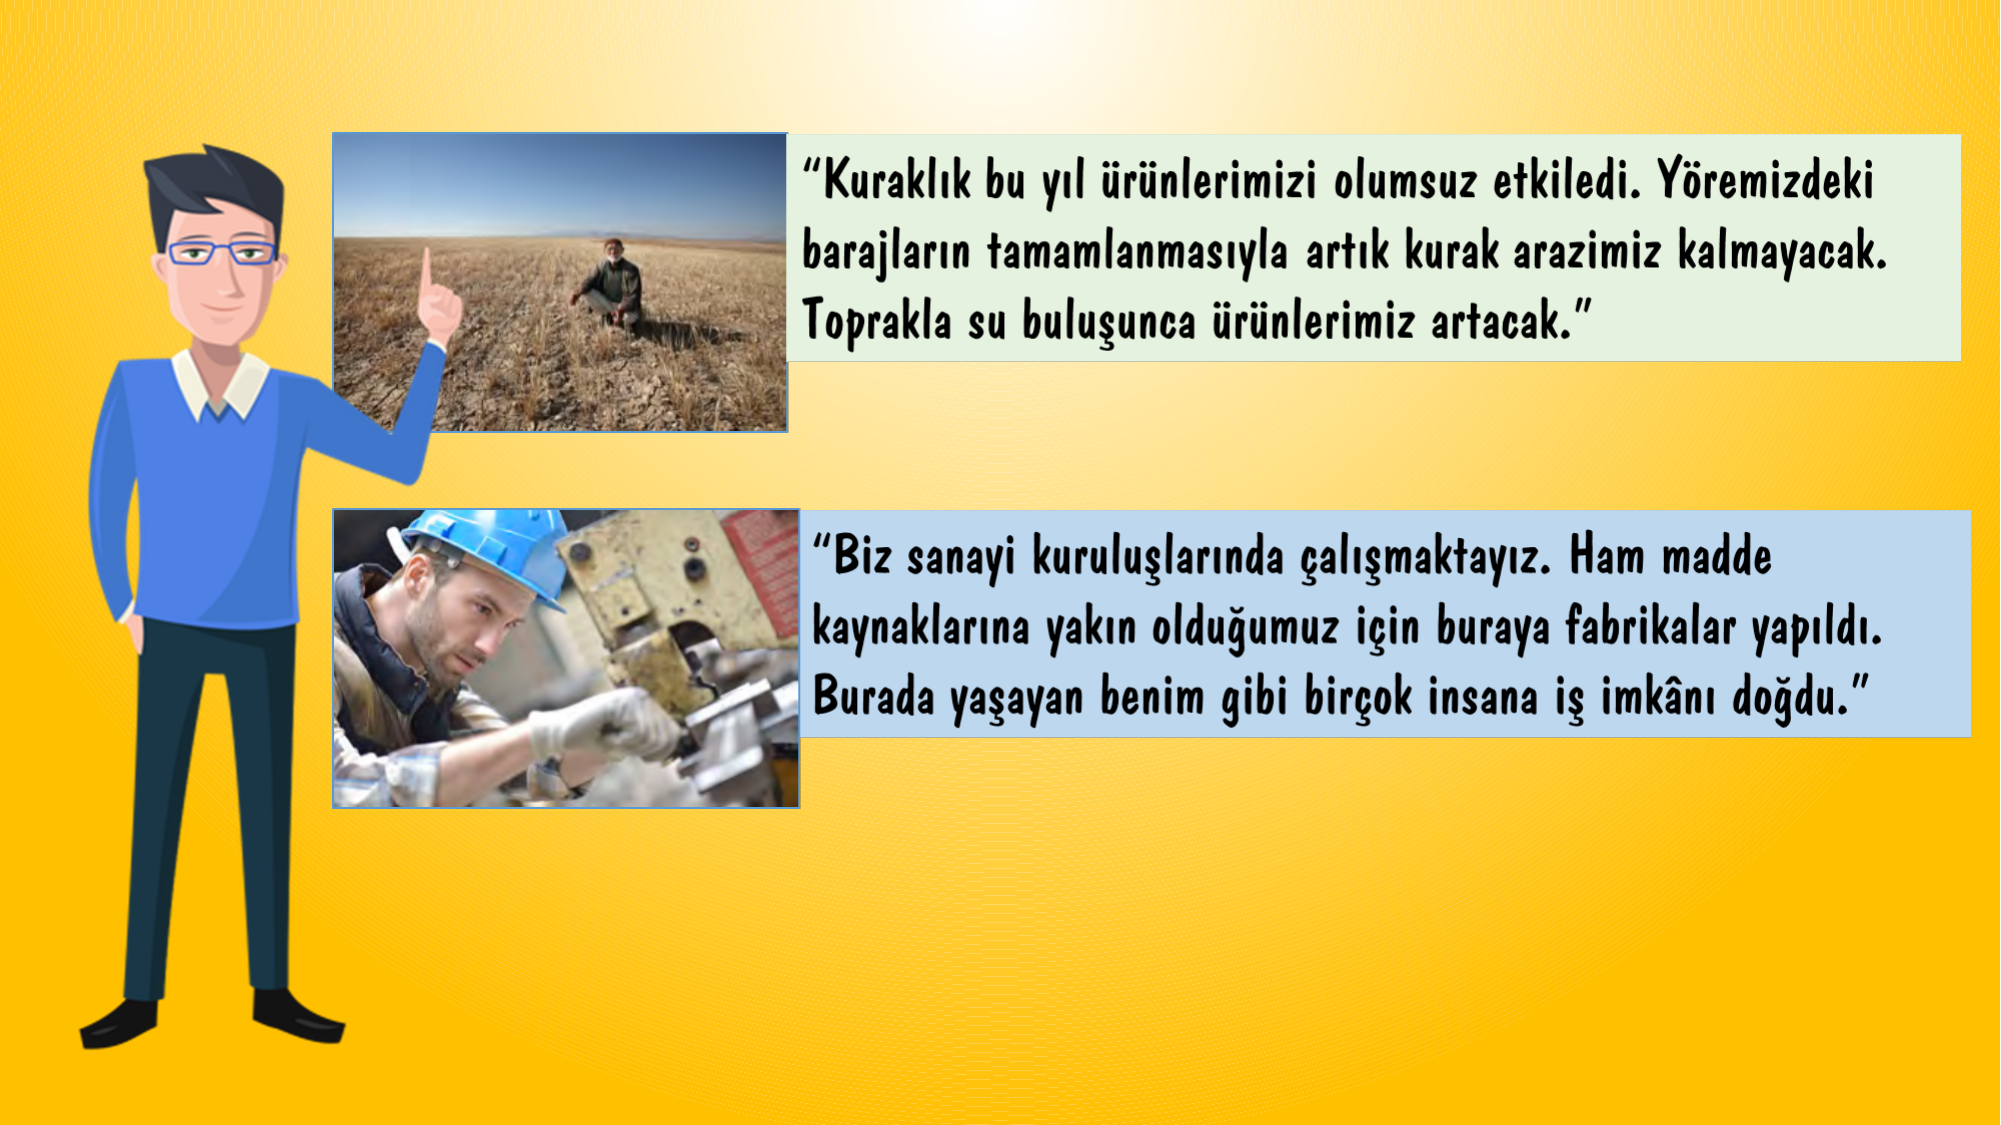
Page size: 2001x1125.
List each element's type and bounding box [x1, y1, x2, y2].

picture [46, 124, 1971, 1076]
